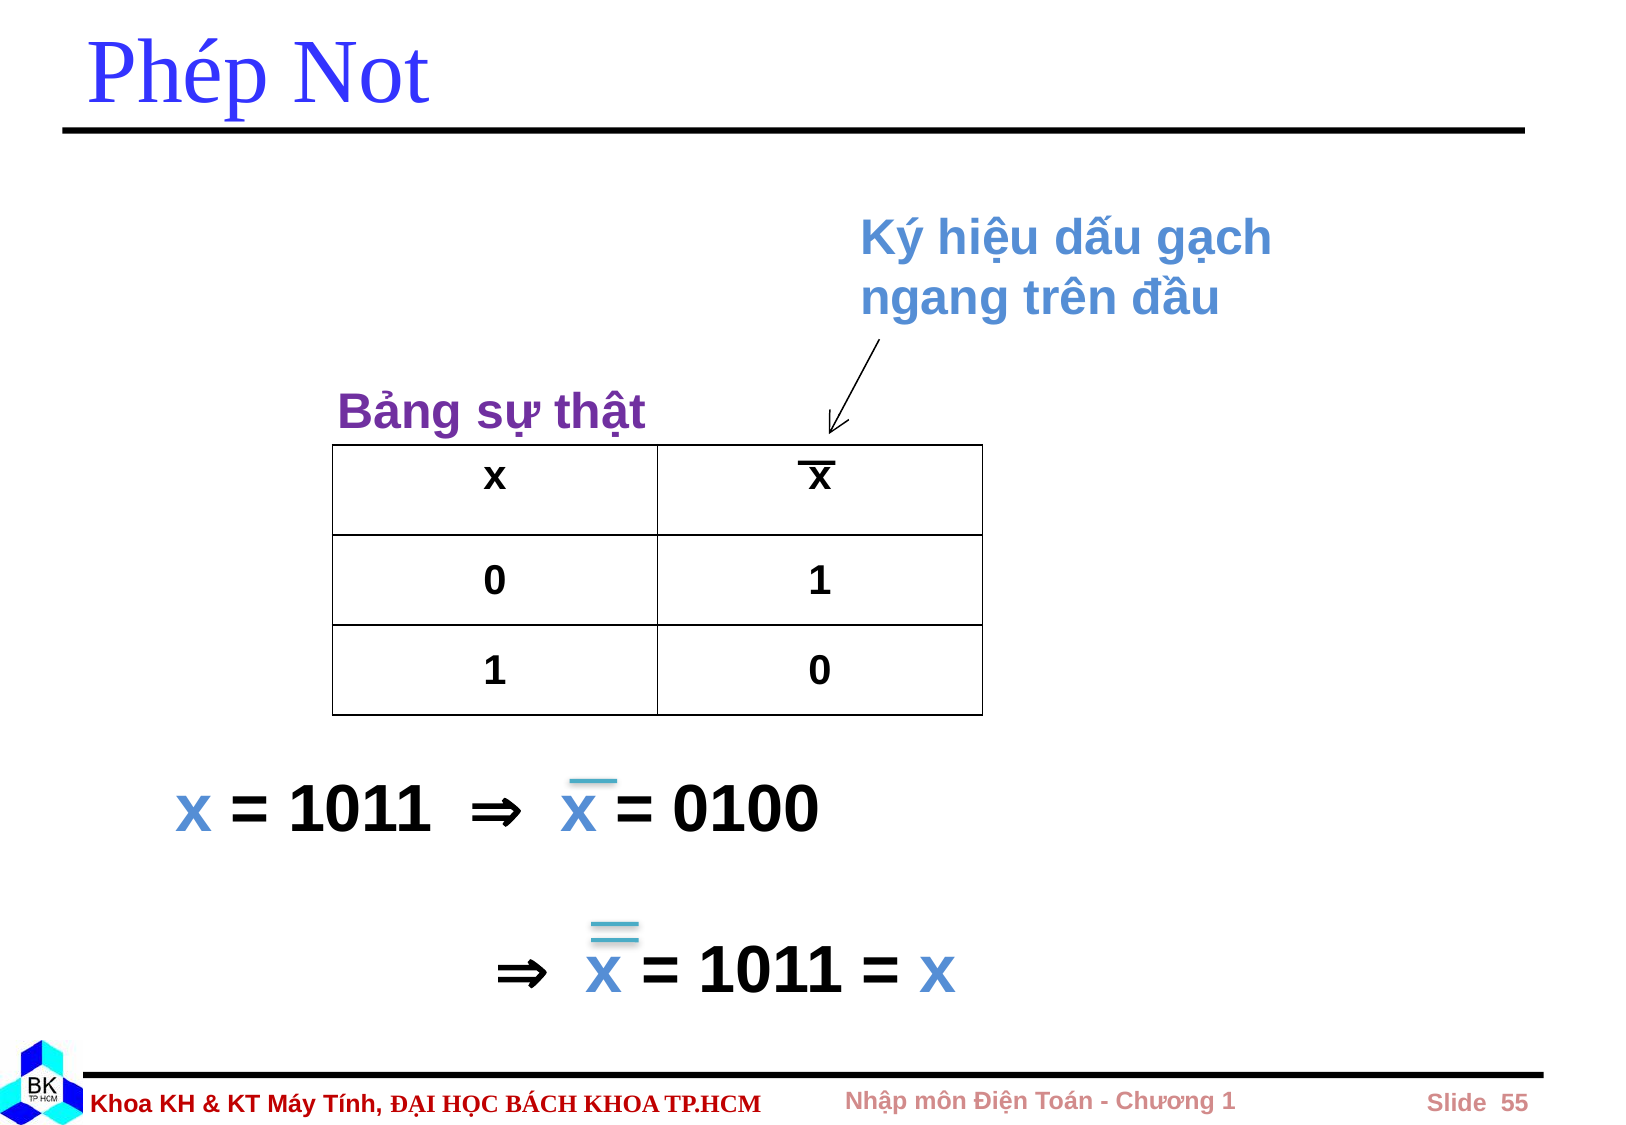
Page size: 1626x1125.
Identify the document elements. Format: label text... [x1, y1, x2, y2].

text_box Ký hiệu dấu gạch ngang trên đầu [854, 198, 1346, 331]
text_box [591, 938, 639, 943]
text_box [828, 338, 881, 435]
table_header x [333, 446, 657, 534]
text_box  x = 1011 = x [489, 920, 1068, 1020]
table_cell 0 [658, 626, 982, 714]
table_cell 1 [333, 626, 657, 714]
footer Nhập môn Điện Toán - Chương 1 [783, 1074, 1298, 1125]
text_box [591, 921, 639, 927]
table_cell 1 [658, 536, 982, 624]
text_box Bảng sự thật [331, 372, 732, 445]
table_cell 0 [333, 536, 657, 624]
text_box [569, 778, 618, 784]
text_box x = 1011  x = 0100 [169, 758, 943, 858]
slide_number Slide 55 [1333, 1078, 1544, 1125]
picture [0, 1040, 83, 1125]
title Phép Not [70, 0, 1534, 132]
table_header x [658, 446, 982, 534]
